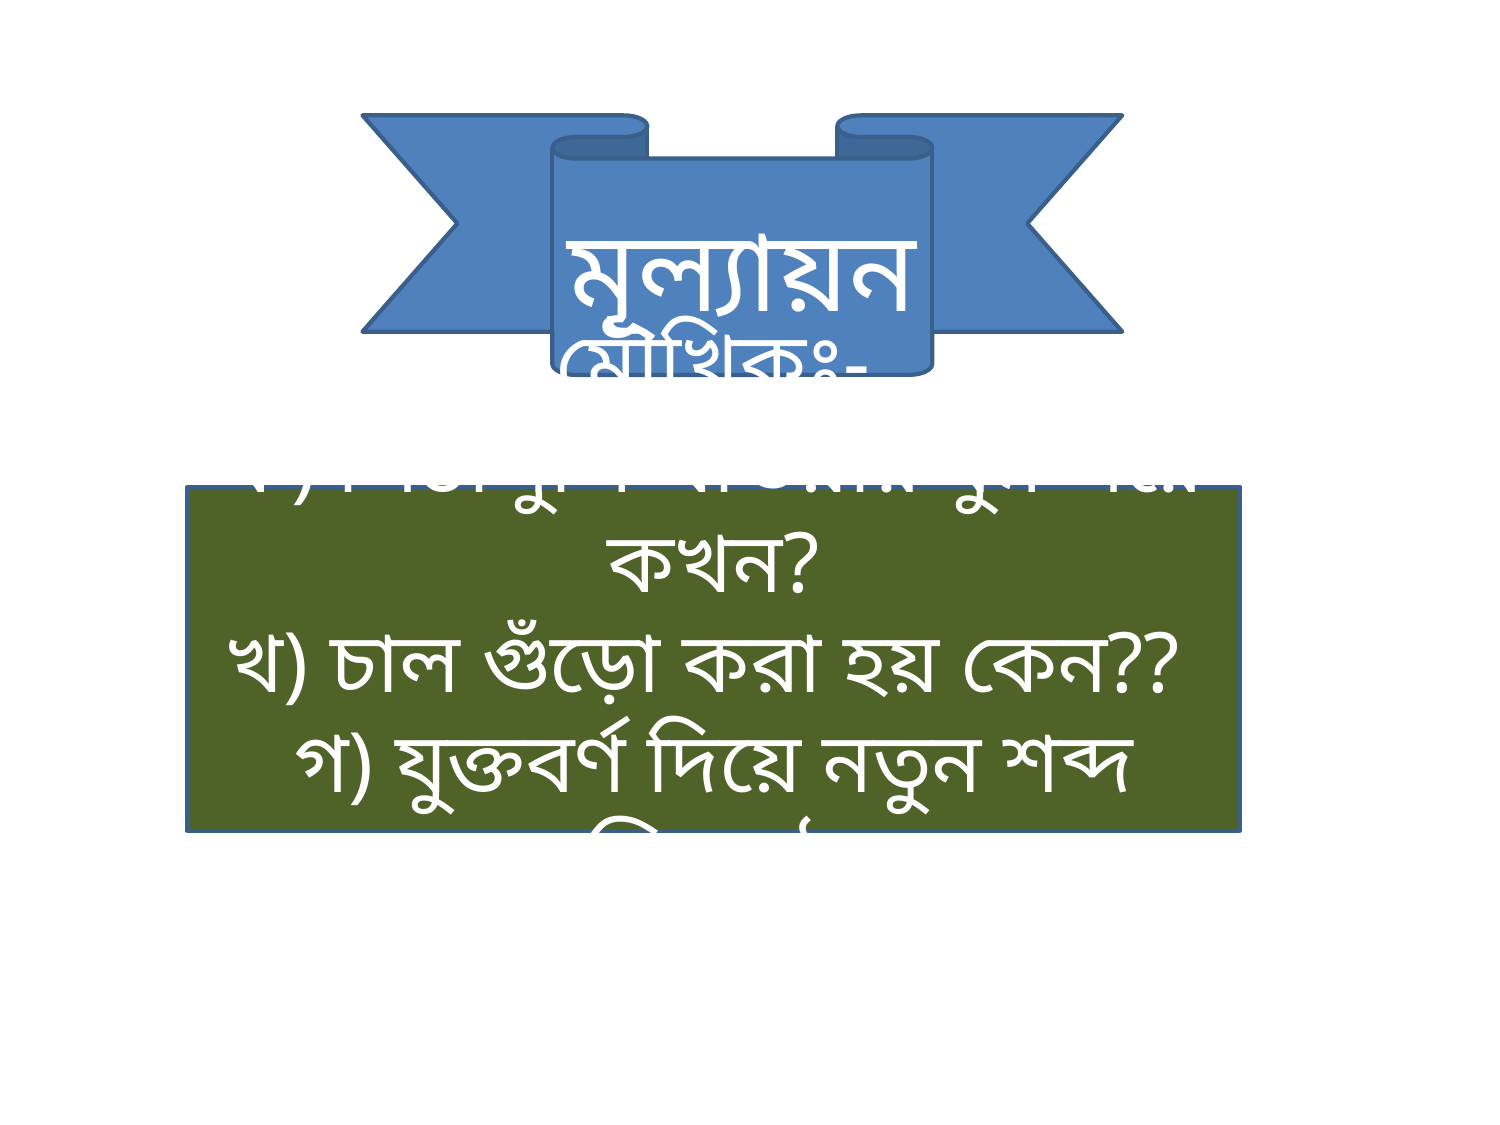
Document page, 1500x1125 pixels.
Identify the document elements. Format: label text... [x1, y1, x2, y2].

text_box মৌখিকঃ- ক) পিঠাপুলি খাওয়ার ধুম পরে কখন? খ) চাল গুঁড়ো করা হয় কেন?? গ) যুক্তবর্ণ দিয়ে নতুন শব্দ লিখ- ষ্ঠ [185, 485, 1242, 833]
text_box মূল্যায়ন [360, 113, 1125, 378]
